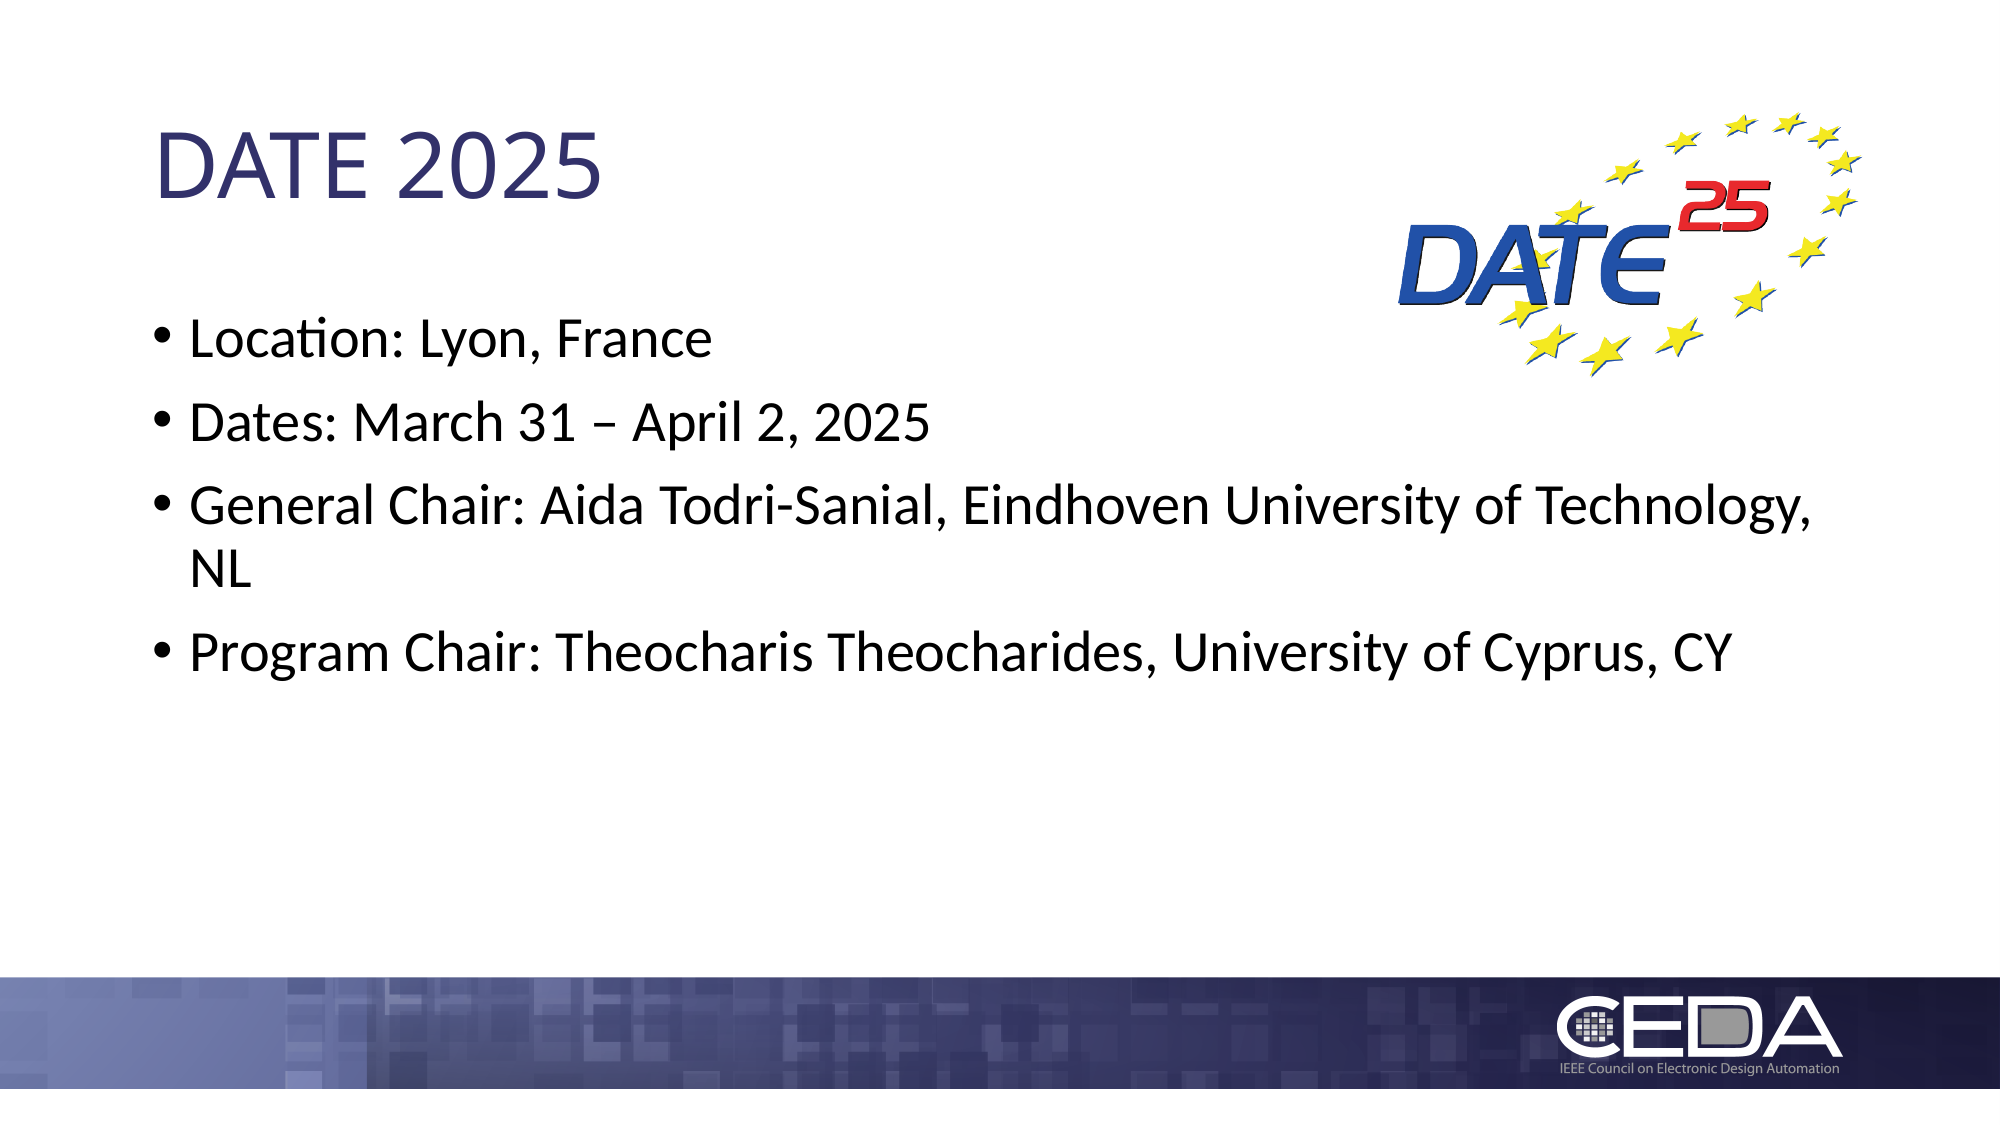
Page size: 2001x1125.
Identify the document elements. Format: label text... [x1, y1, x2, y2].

title DATE 2025 [137, 59, 1863, 278]
list Location: Lyon, France Dates: March 31 – April 2, 2025 General Chair: Aida Todri-Sanial, Eindhoven University of Technology, NL Program Chair: Theocharis Theocharides, University of Cyprus, CY [137, 299, 1863, 966]
picture [0, 0, 2000, 1125]
